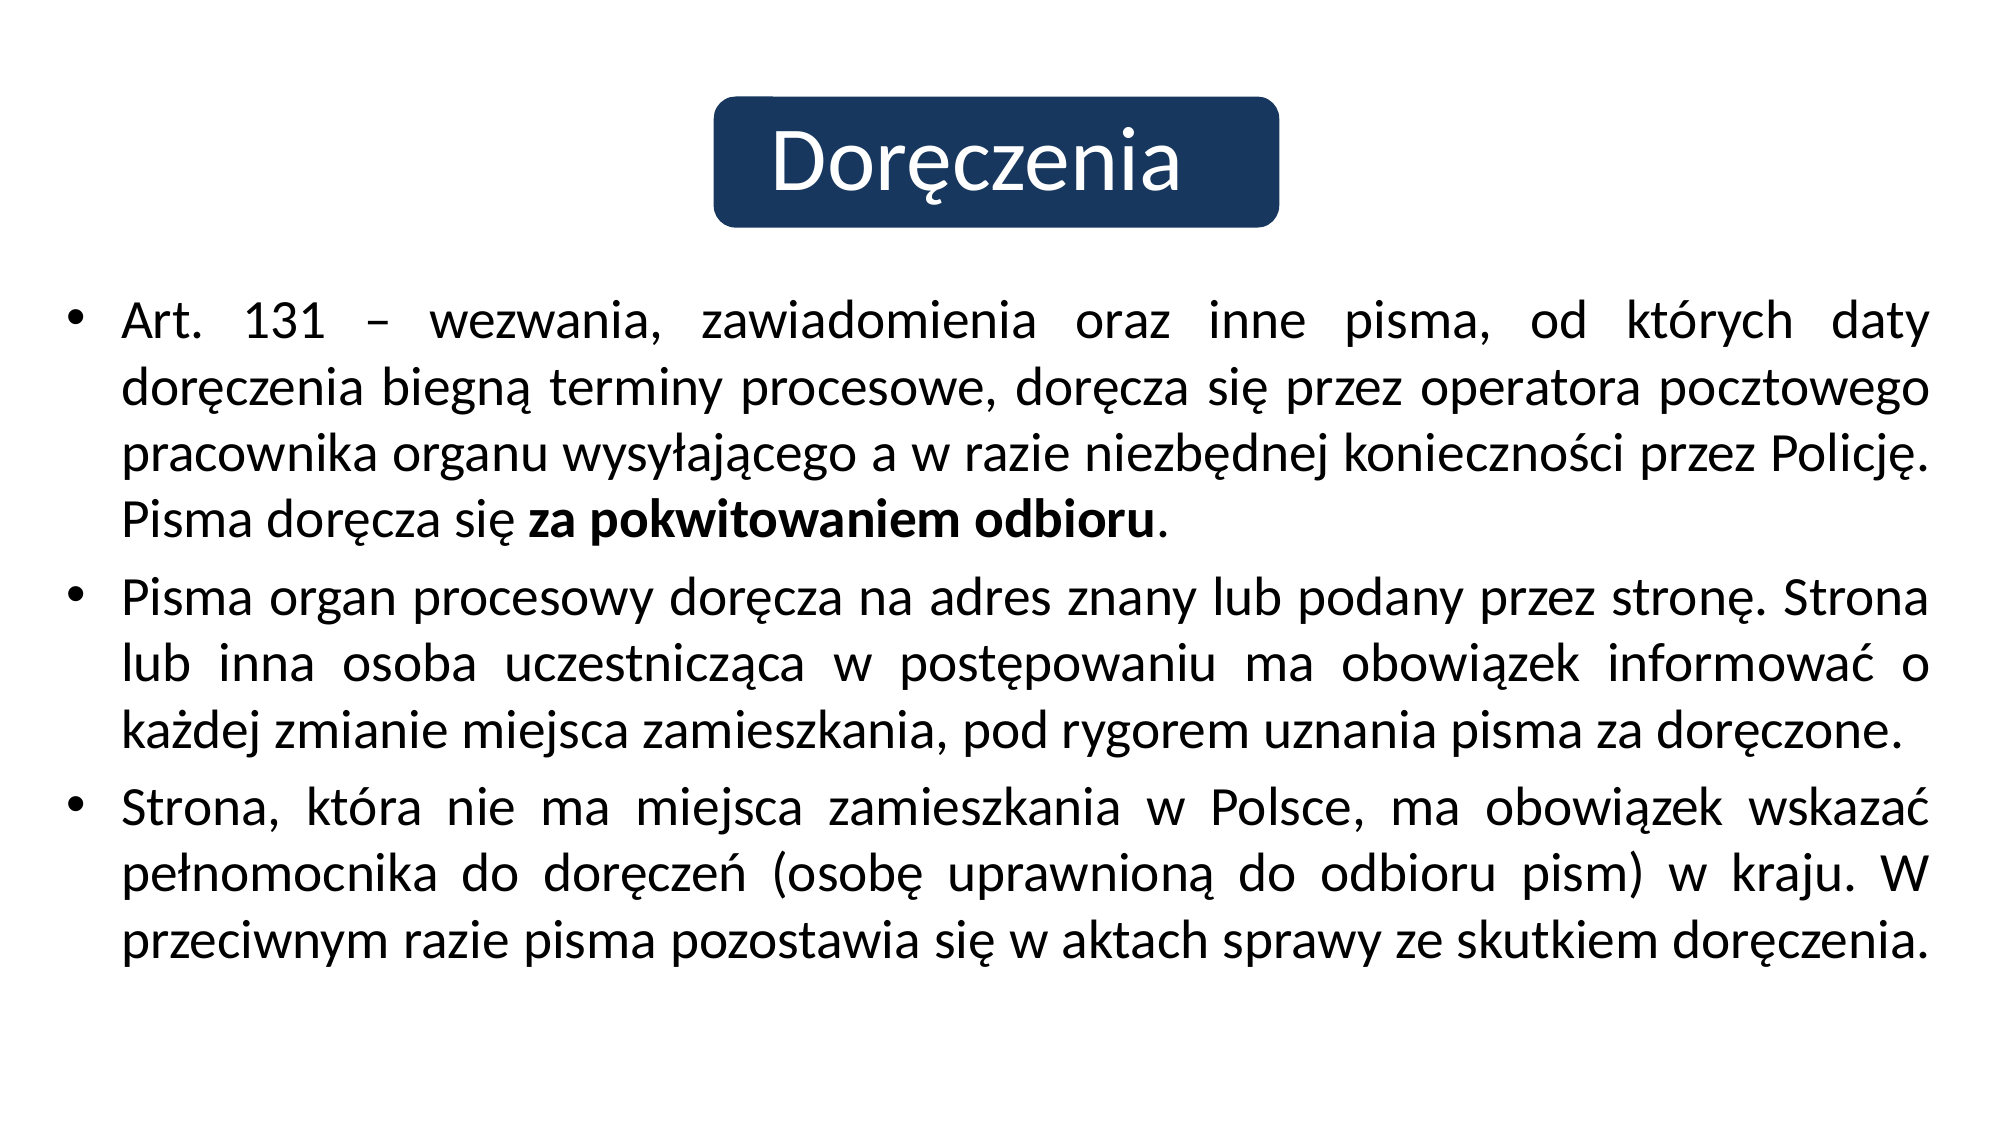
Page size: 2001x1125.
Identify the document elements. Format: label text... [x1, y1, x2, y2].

title Doręczenia [99, 45, 1876, 263]
list Art. 131 – wezwania, zawiadomienia oraz inne pisma, od których daty doręczenia biegną terminy procesowe, doręcza się przez operatora pocztowego pracownika organu wysyłającego a w razie niezbędnej konieczności przez Policję. Pisma doręcza się za pokwitowaniem odbioru. Pisma organ procesowy doręcza na adres znany lub podany przez stronę. Strona lub inna osoba uczestnicząca w postępowaniu ma obowiązek informować o każdej zmianie miejsca zamieszkania, pod rygorem uznania pisma za doręczone. Strona, która nie ma miejsca zamieszkania w Polsce, ma obowiązek wskazać pełnomocnika do doręczeń (osobę uprawnioną do odbioru pism) w kraju. W przeciwnym razie pisma pozostawia się w aktach sprawy ze skutkiem doręczenia. [51, 276, 1947, 1035]
